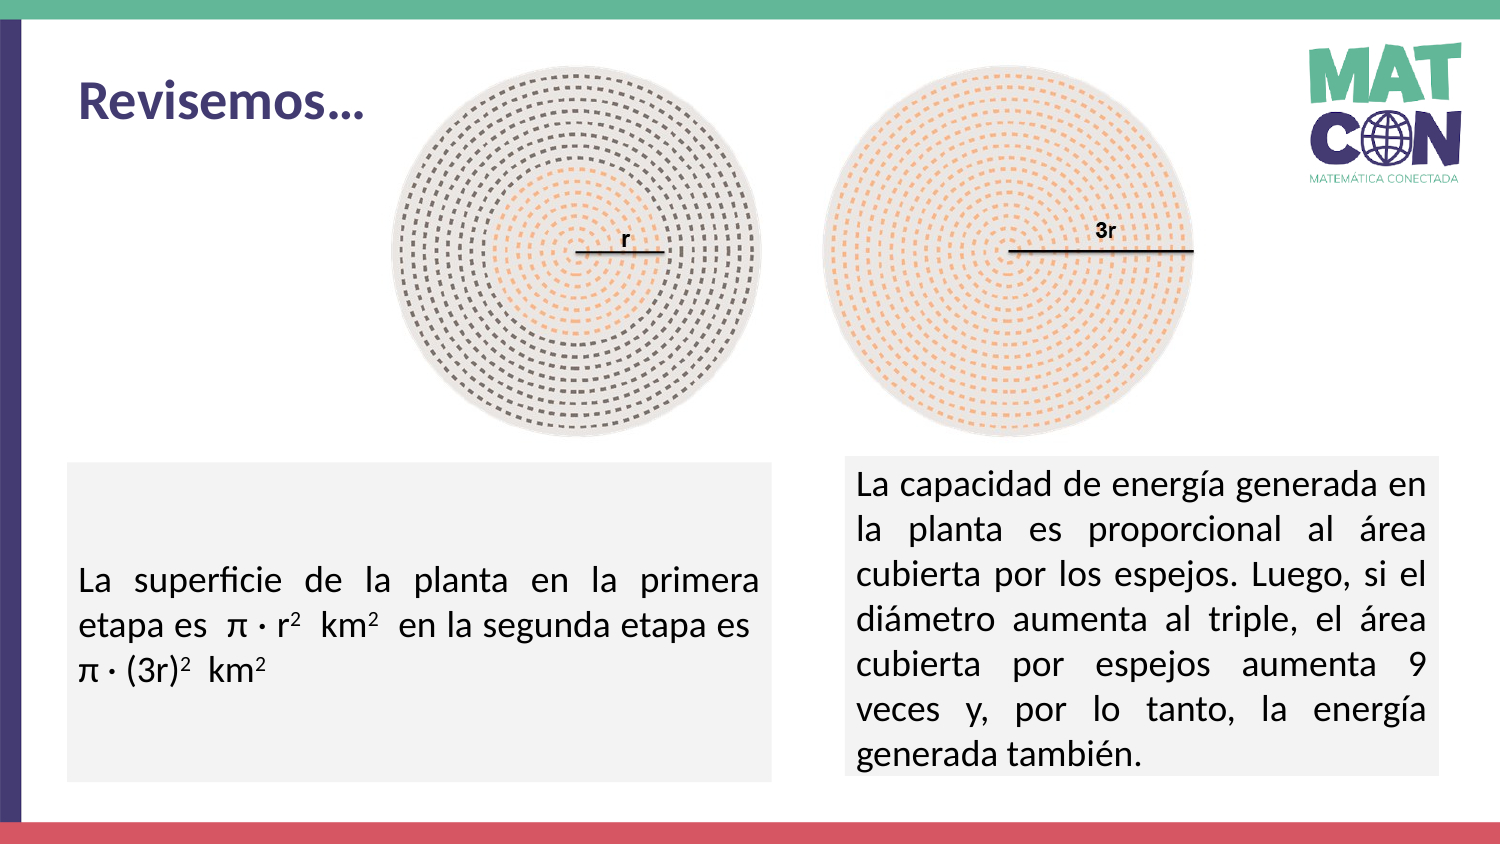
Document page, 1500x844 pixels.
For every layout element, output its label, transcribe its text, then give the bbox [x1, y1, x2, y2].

picture [0, 0, 1500, 844]
text_box Revisemos… [67, 57, 376, 204]
text_box La superficie de la planta en la primera etapa es π · r2 km2 en la segunda etapa es π · (3r)2 km2 [67, 462, 772, 783]
text_box La capacidad de energía generada en la planta es proporcional al área cubierta por los espejos. Luego, si el diámetro aumenta al triple, el área cubierta por espejos aumenta 9 veces y, por lo tanto, la energía generada también. [844, 456, 1439, 776]
